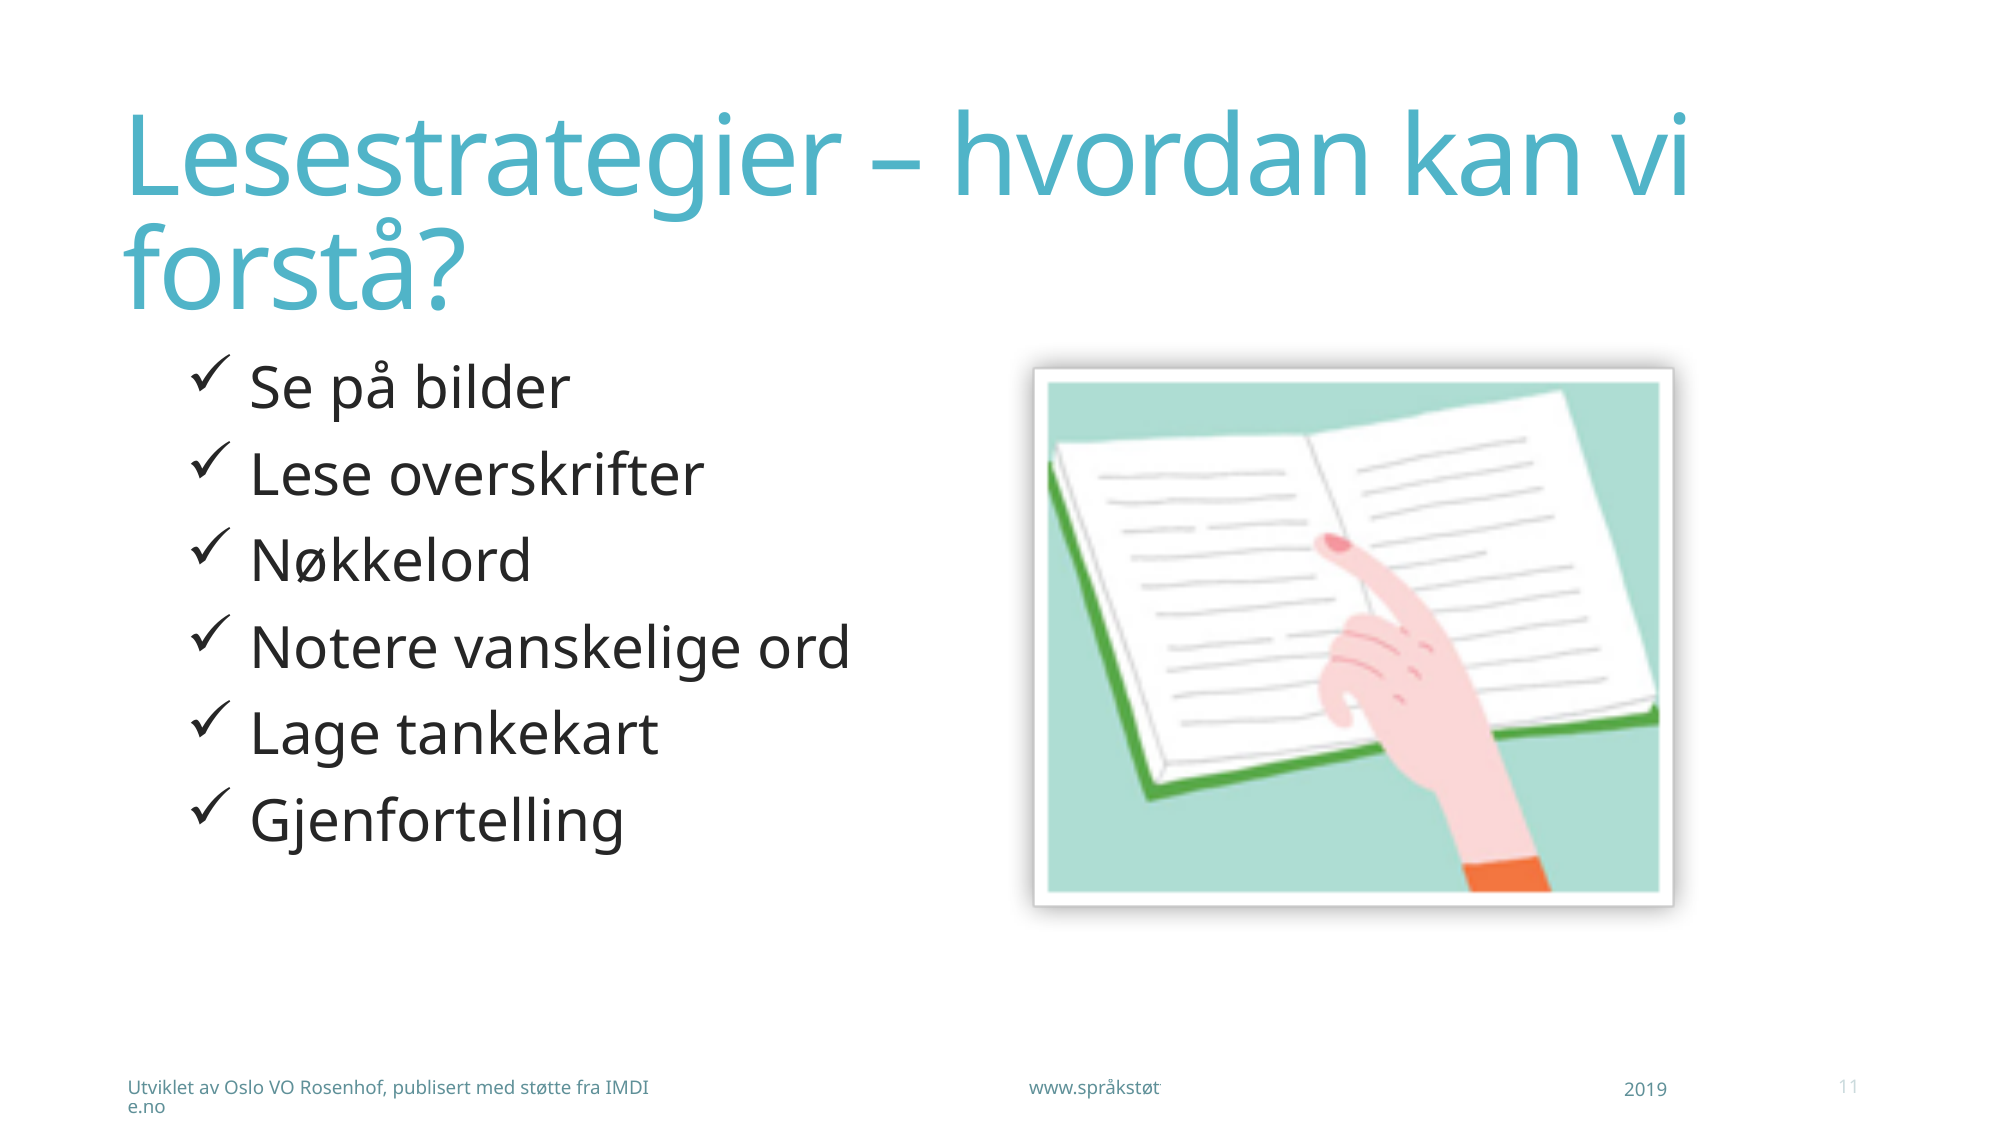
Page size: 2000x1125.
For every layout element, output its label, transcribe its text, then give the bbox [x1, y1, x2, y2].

slide_number 2019 [1542, 1069, 1683, 1108]
footer Utviklet av Oslo VO Rosenhof, publisert med støtte fra IMDI www.språkstøtte.no [112, 1069, 1185, 1108]
title Lesestrategier – hvordan kan vi forstå? [107, 81, 1875, 354]
list Se på bilder Lese overskrifter Nøkkelord Notere vanskelige ord Lage tankekart Gjenfortelling [171, 353, 905, 946]
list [999, 311, 1718, 959]
slide_number 11 [1802, 1069, 1875, 1108]
